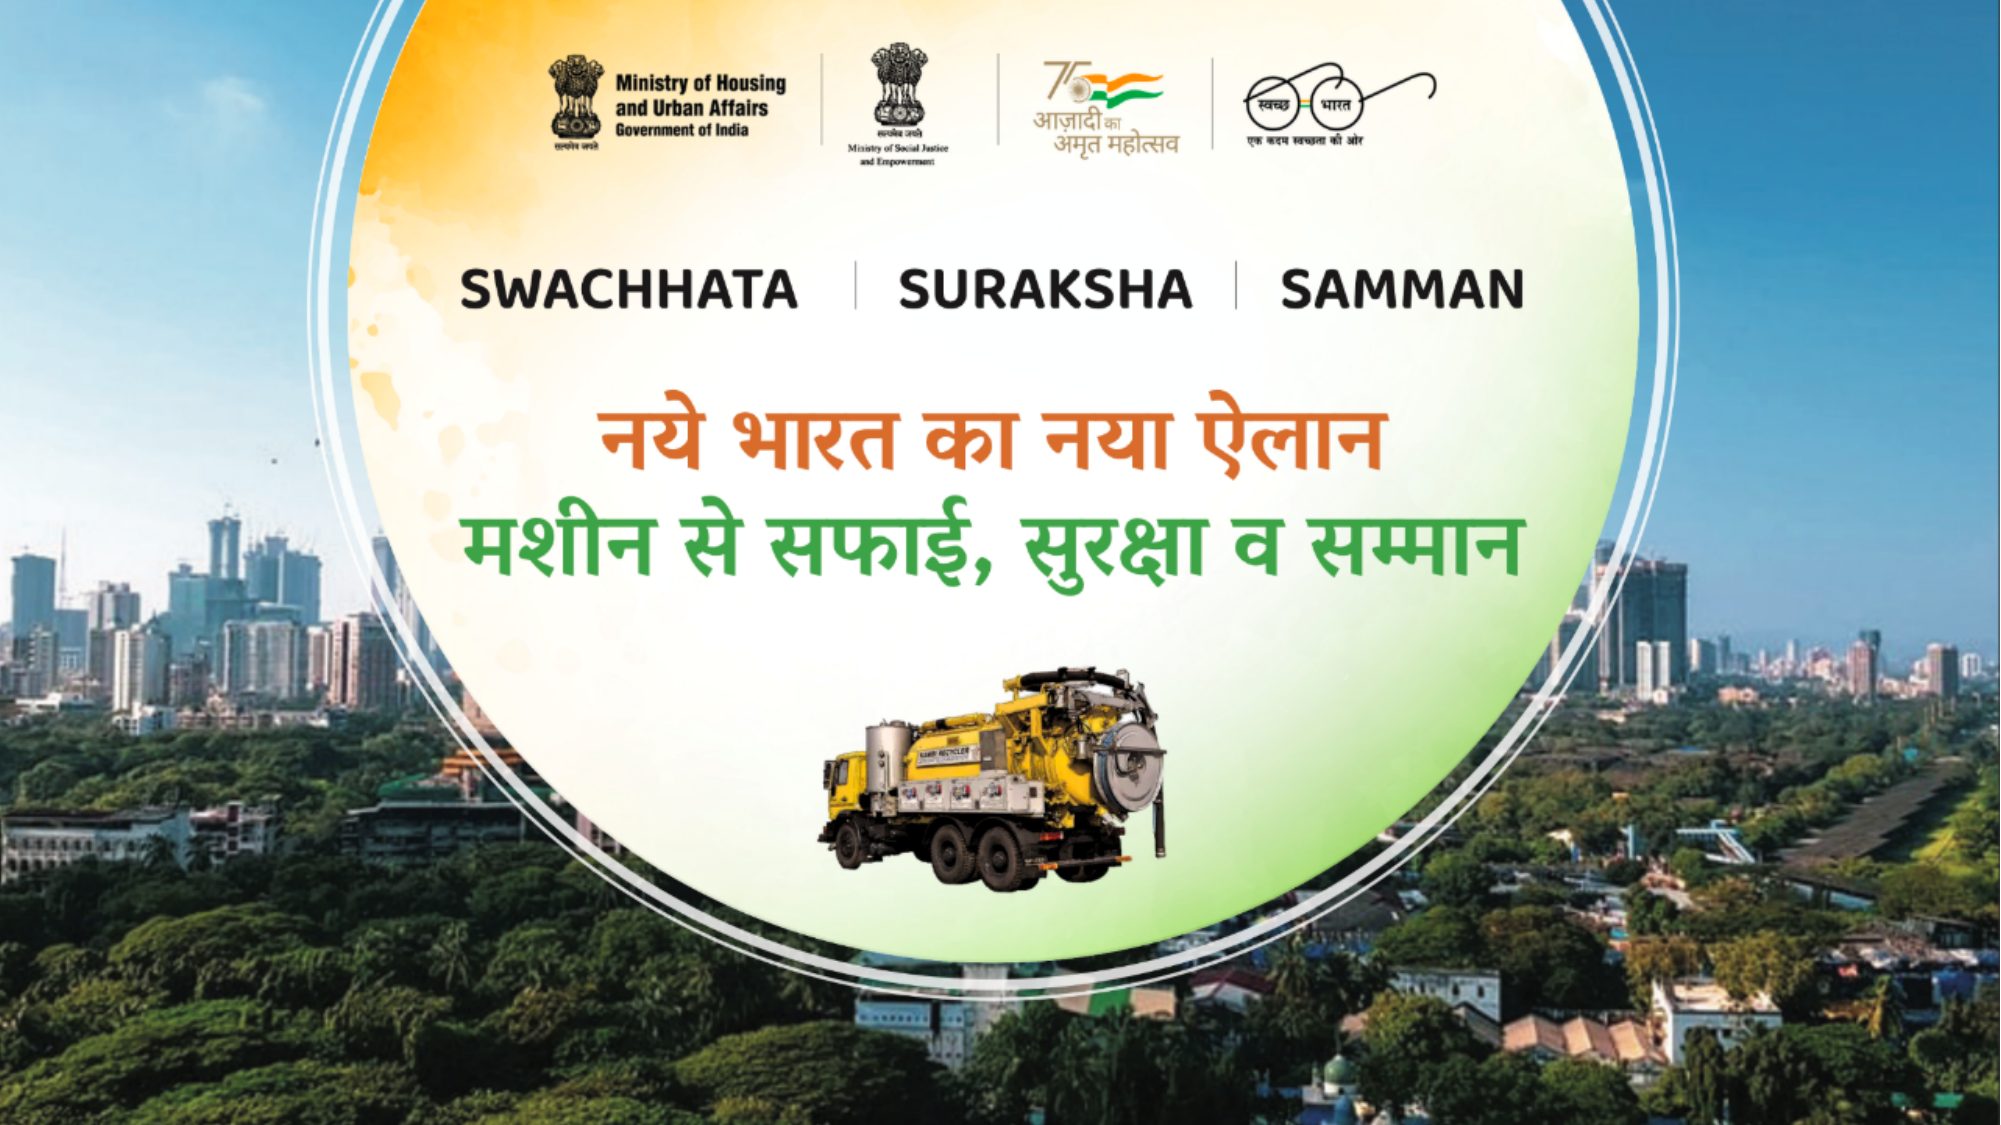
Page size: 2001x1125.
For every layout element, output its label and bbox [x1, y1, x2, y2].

list [0, 0, 2000, 1125]
